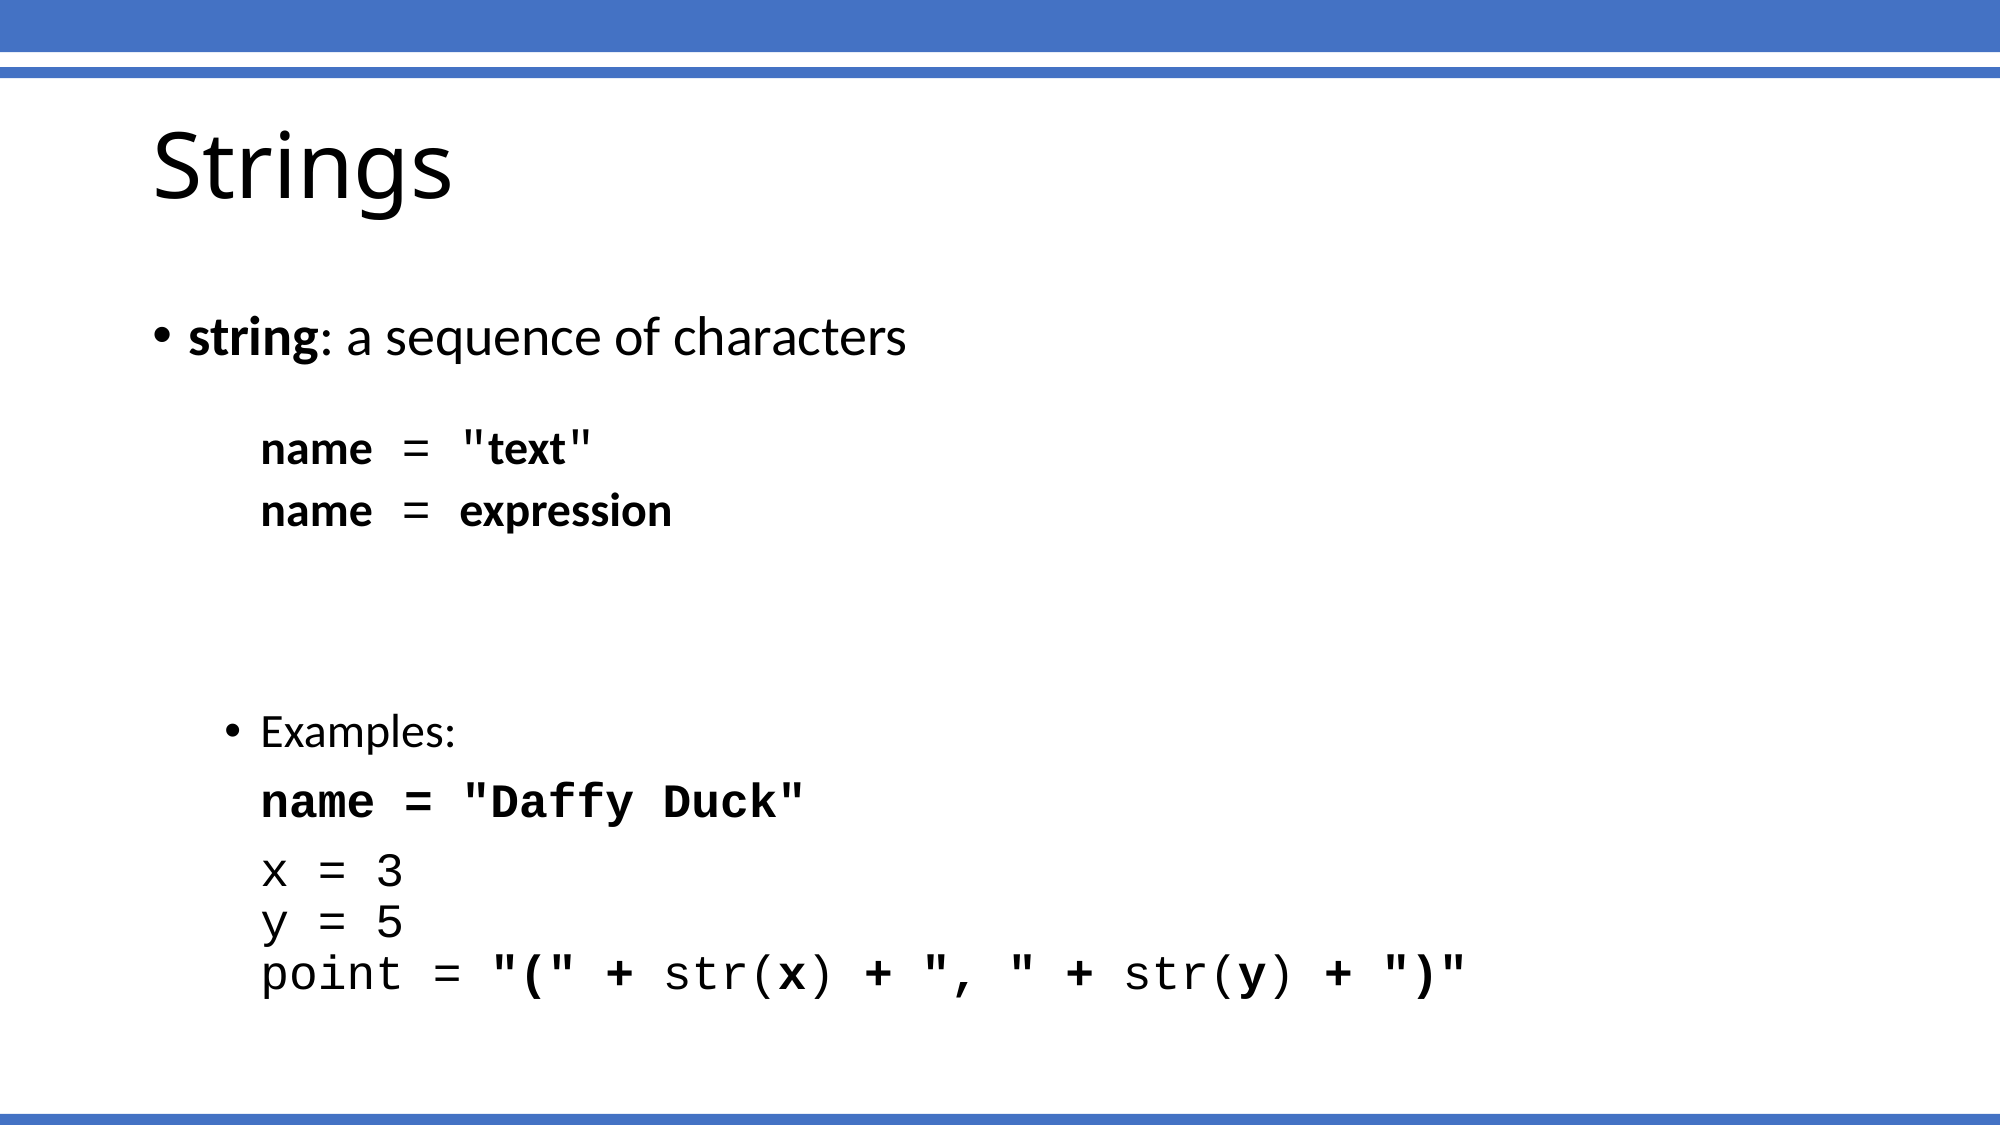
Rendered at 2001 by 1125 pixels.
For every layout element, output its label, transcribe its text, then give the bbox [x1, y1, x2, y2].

title Strings [137, 59, 1863, 278]
list string: a sequence of characters name = "text" name = expression Examples: name = "Daffy Duck" x = 3 y = 5 point = "(" + str(x) + ", " + str(y) + ")" [137, 299, 1863, 1014]
